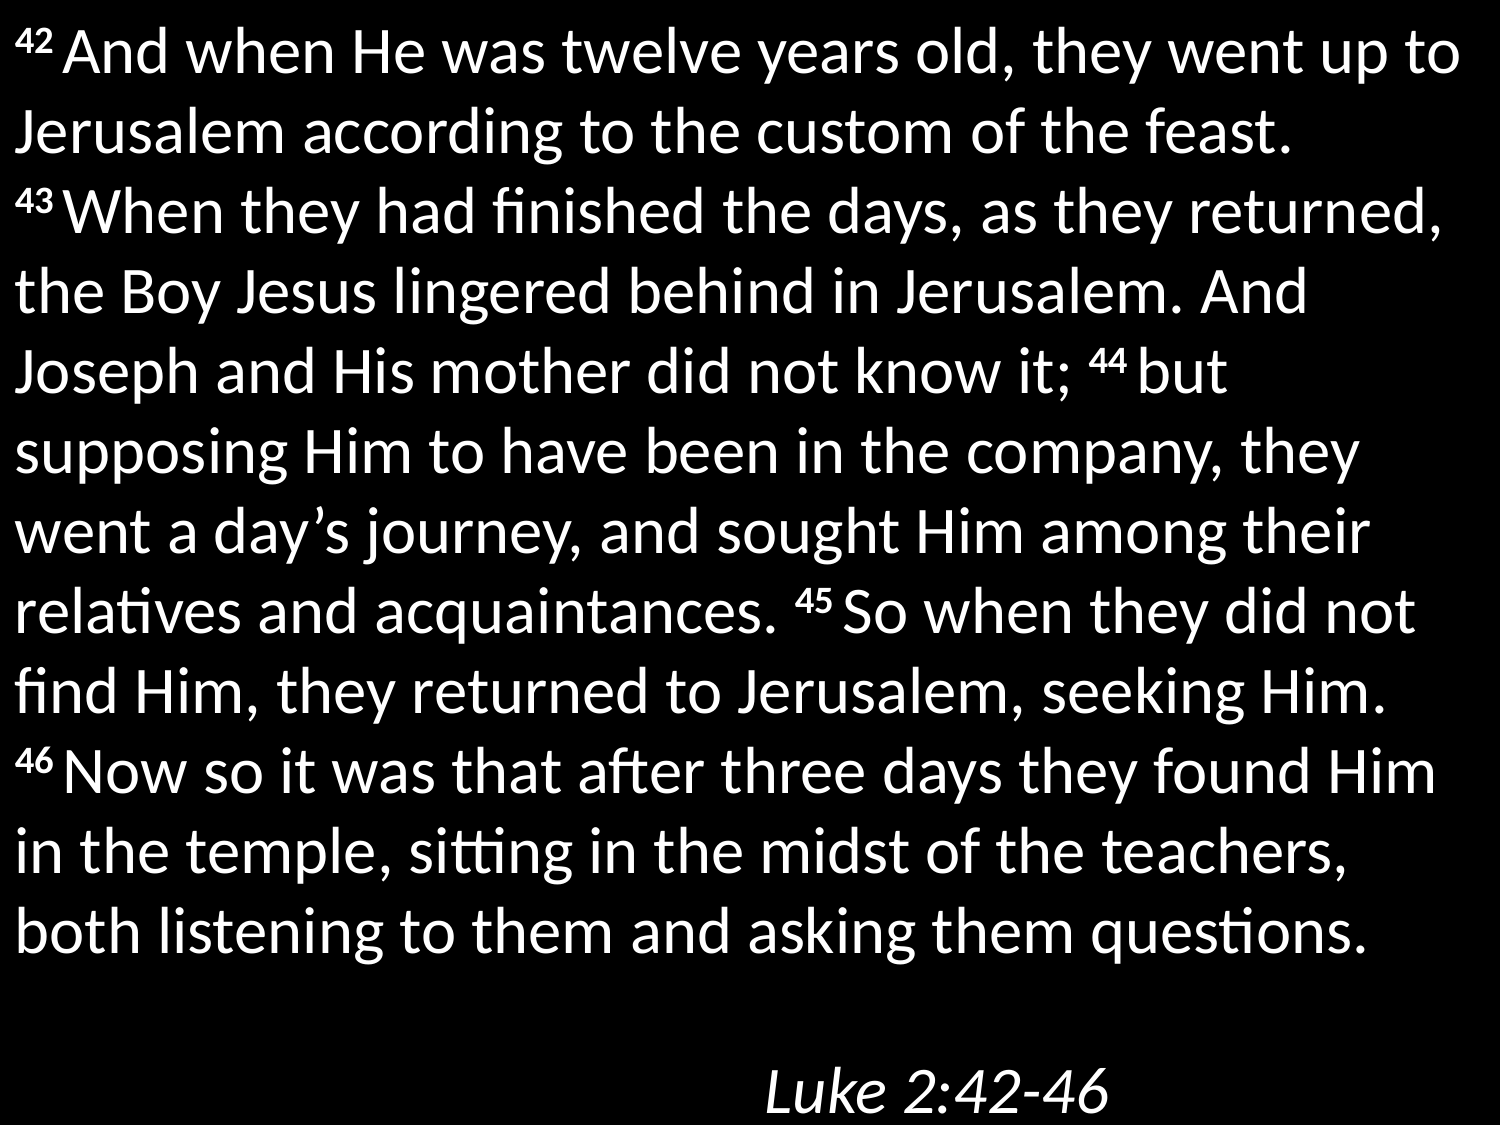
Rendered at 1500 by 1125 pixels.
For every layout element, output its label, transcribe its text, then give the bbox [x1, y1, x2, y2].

text_box 42 And when He was twelve years old, they went up to Jerusalem according to the custom of the feast. 43 When they had finished the days, as they returned, the Boy Jesus lingered behind in Jerusalem. And Joseph and His mother did not know it; 44 but supposing Him to have been in the company, they went a day’s journey, and sought Him among their relatives and acquaintances. 45 So when they did not find Him, they returned to Jerusalem, seeking Him. 46 Now so it was that after three days they found Him in the temple, sitting in the midst of the teachers, both listening to them and asking them questions. Luke 2:42-46 [0, 0, 1500, 1125]
